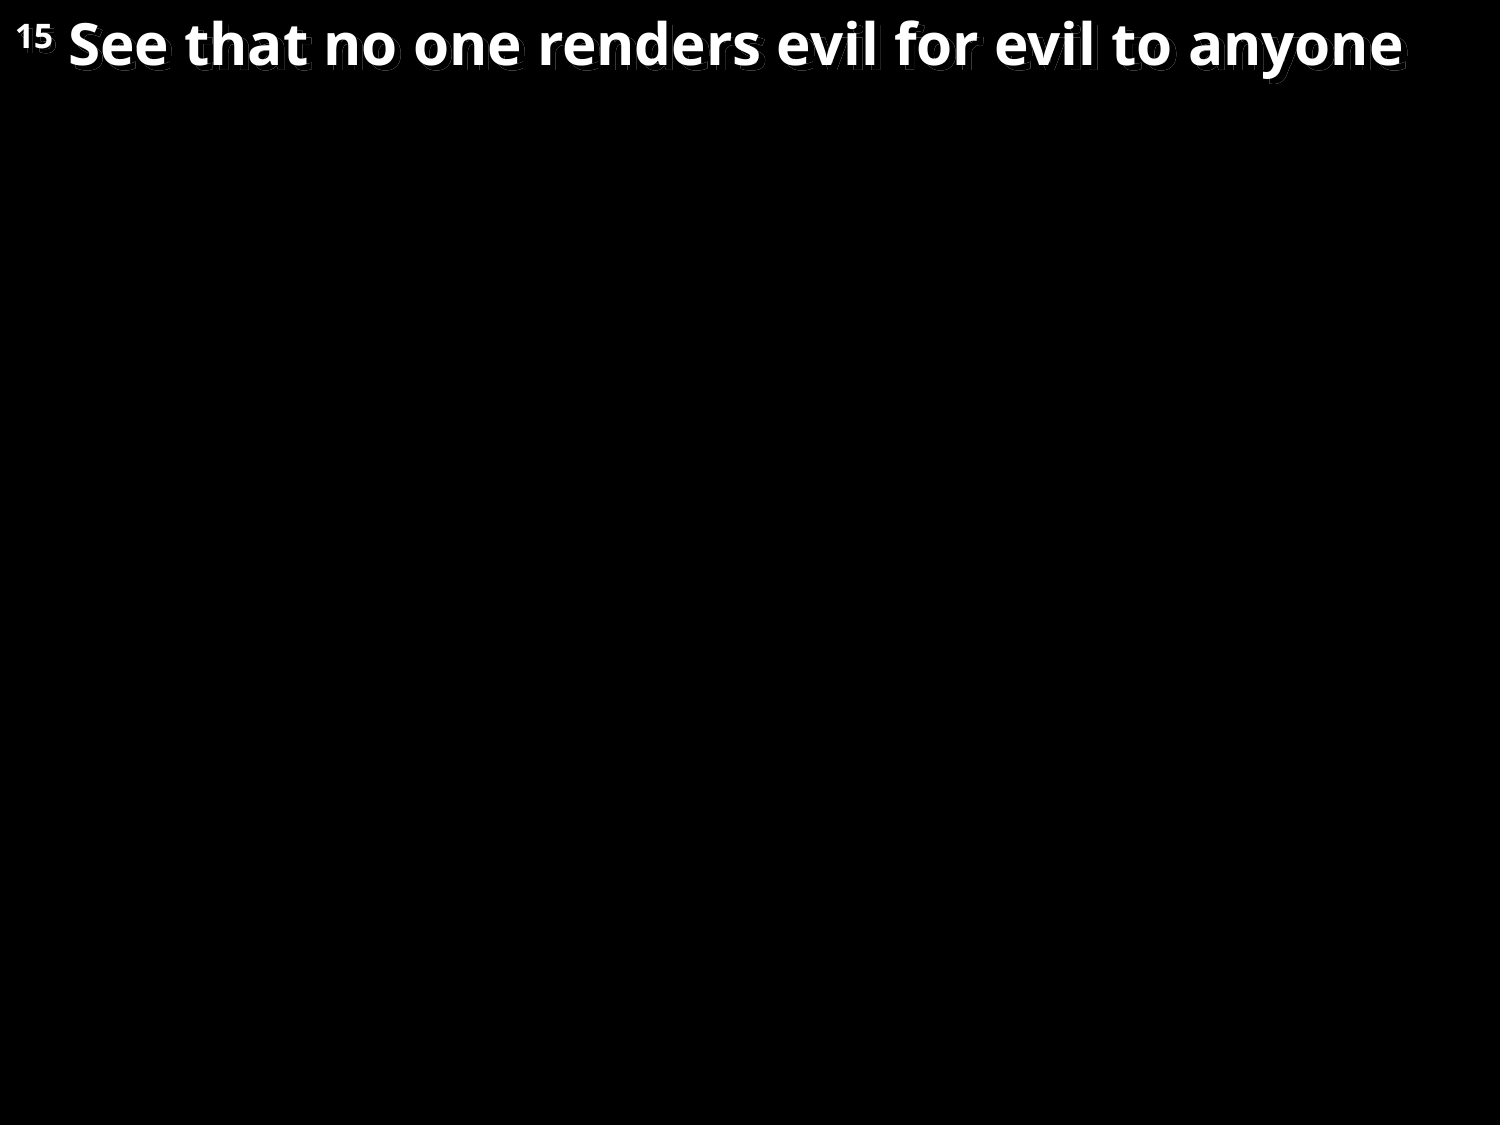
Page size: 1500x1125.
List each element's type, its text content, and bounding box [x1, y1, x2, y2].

text_box 15 See that no one renders evil for evil to anyone [0, 0, 1500, 85]
